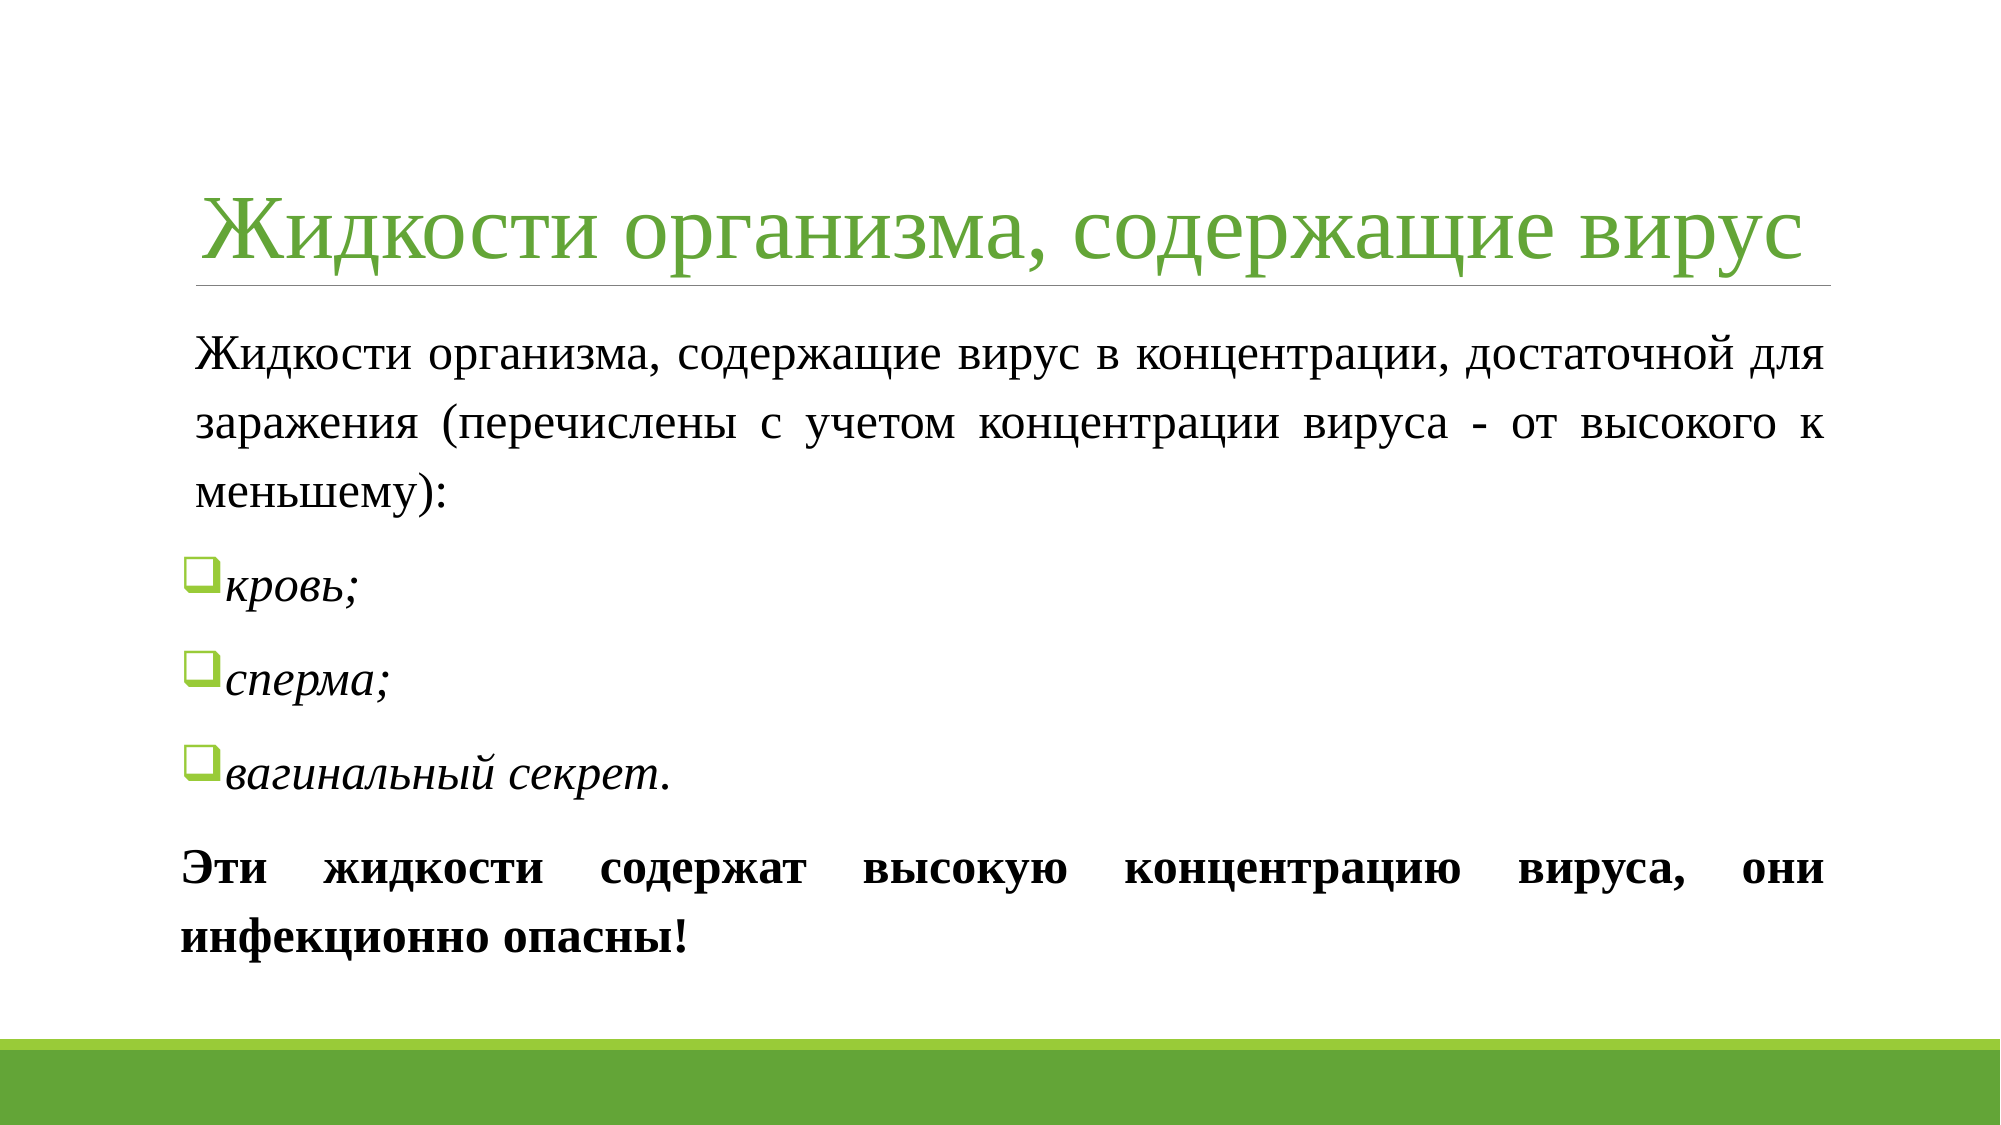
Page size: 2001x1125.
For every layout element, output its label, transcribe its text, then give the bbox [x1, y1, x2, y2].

title Жидкости организма, содержащие вирус [180, 47, 1830, 285]
list Жидкости организма, содержащие вирус в концентрации, достаточной для заражения (перечислены с учетом концентрации вируса - от высокого к меньшему): кровь; сперма; вагинальный секрет. Эти жидкости содержат высокую концентрацию вируса, они инфекционно опасны! [180, 302, 1830, 1012]
